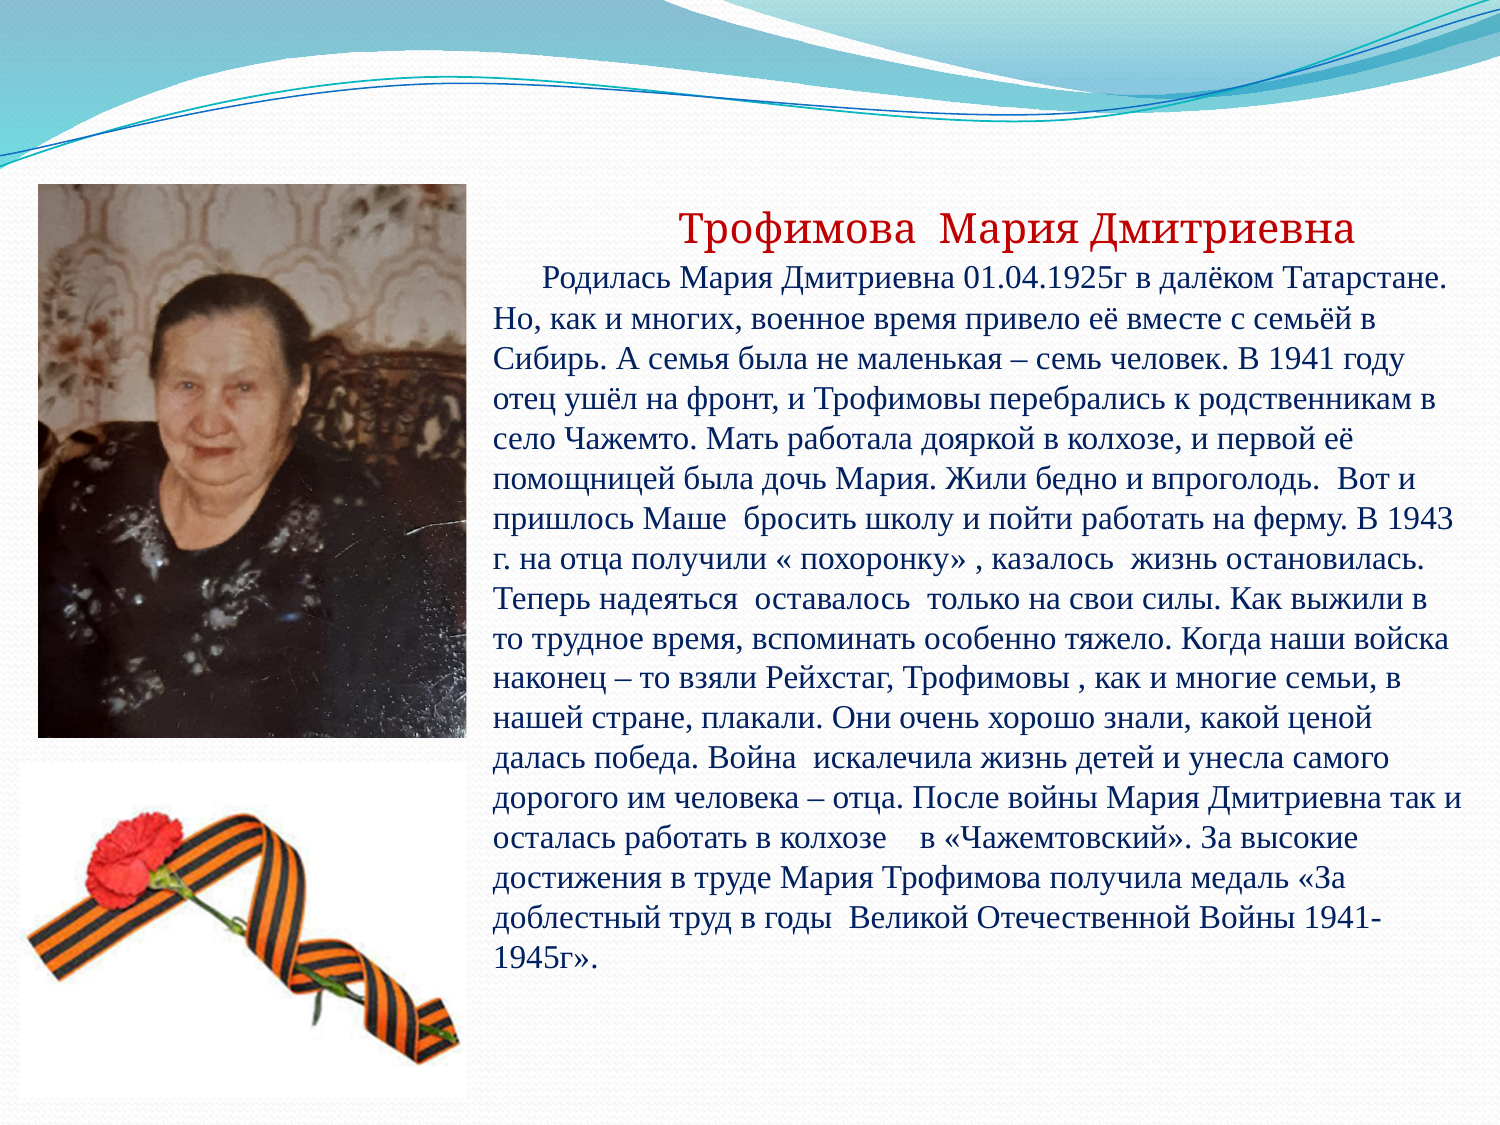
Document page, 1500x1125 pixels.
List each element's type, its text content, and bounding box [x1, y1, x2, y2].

picture [37, 184, 467, 738]
text_box Трофимова Мария Дмитриевна Родилась Мария Дмитриевна 01.04.1925г в далёком Татарстане. Но, как и многих, военное время привело её вместе с семьёй в Сибирь. А семья была не маленькая – семь человек. В 1941 году отец ушёл на фронт, и Трофимовы перебрались к родственникам в село Чажемто. Мать работала дояркой в колхозе, и первой её помощницей была дочь Мария. Жили бедно и впроголодь. Вот и пришлось Маше бросить школу и пойти работать на ферму. В 1943 г. на отца получили « похоронку» , казалось жизнь остановилась. Теперь надеяться оставалось только на свои силы. Как выжили в то трудное время, вспоминать особенно тяжело. Когда наши войска наконец – то взяли Рейхстаг, Трофимовы , как и многие семьи, в нашей стране, плакали. Они очень хорошо знали, какой ценой далась победа. Война искалечила жизнь детей и унесла самого дорогого им человека – отца. После войны Мария Дмитриевна так и осталась работать в колхозе в «Чажемтовский». За высокие достижения в труде Мария Трофимова получила медаль «За доблестный труд в годы Великой Отечественной Войны 1941-1945г». [478, 149, 1483, 983]
picture [20, 762, 467, 1098]
